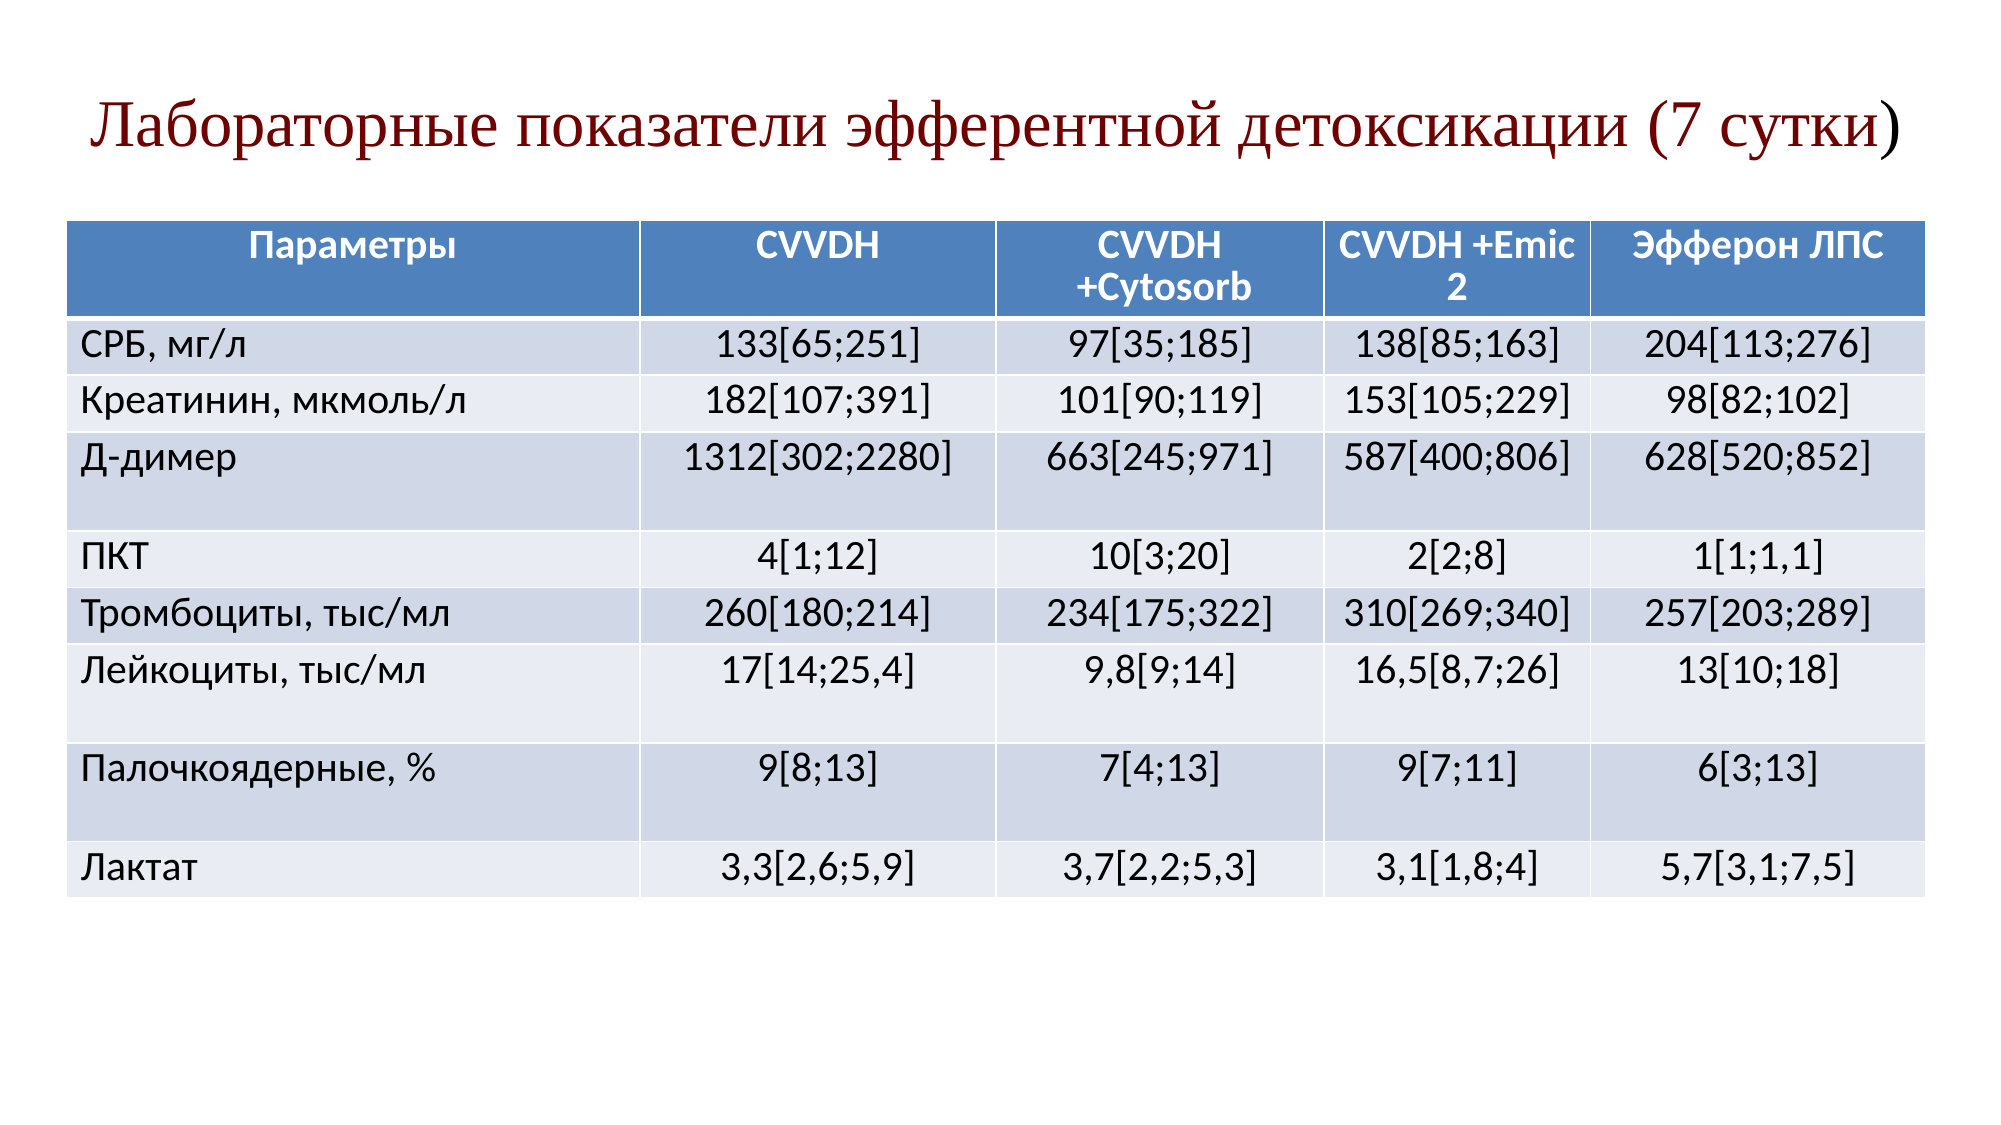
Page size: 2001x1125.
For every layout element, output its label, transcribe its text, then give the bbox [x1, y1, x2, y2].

table_cell 97[35;185] [997, 321, 1323, 374]
table_cell 16,5[8,7;26] [1325, 645, 1590, 742]
table_cell 9,8[9;14] [997, 645, 1323, 742]
table_cell 628[520;852] [1591, 433, 1925, 530]
table_cell 17[14;25,4] [641, 645, 995, 742]
table_cell 663[245;971] [997, 433, 1323, 530]
table_cell 9[8;13] [641, 744, 995, 841]
table_cell 2[2;8] [1325, 532, 1590, 587]
table_cell 587[400;806] [1325, 433, 1590, 530]
table_cell 257[203;289] [1591, 588, 1925, 643]
table_cell 98[82;102] [1591, 376, 1925, 431]
table_cell СРБ, мг/л [67, 321, 639, 374]
table_cell 10[3;20] [997, 532, 1323, 587]
table_cell 1[1;1,1] [1591, 532, 1925, 587]
table_cell 234[175;322] [997, 588, 1323, 643]
table_cell 153[105;229] [1325, 376, 1590, 431]
table_cell 3,3[2,6;5,9] [641, 842, 995, 897]
table_cell 260[180;214] [641, 588, 995, 643]
table_header CVVDH +Emic 2 [1325, 221, 1590, 316]
table_cell Креатинин, мкмоль/л [67, 376, 639, 431]
table_cell Лейкоциты, тыс/мл [67, 645, 639, 742]
table_cell 5,7[3,1;7,5] [1591, 842, 1925, 897]
table_cell 9[7;11] [1325, 744, 1590, 841]
table_cell 4[1;12] [641, 532, 995, 587]
table_cell 1312[302;2280] [641, 433, 995, 530]
title Лабораторные показатели эфферентной детоксикации (7 сутки) [31, 61, 1961, 180]
table_cell Палочкоядерные, % [67, 744, 639, 841]
table_cell Тромбоциты, тыс/мл [67, 588, 639, 643]
table_cell 3,1[1,8;4] [1325, 842, 1590, 897]
table_header CVVDH [641, 221, 995, 316]
table_cell 310[269;340] [1325, 588, 1590, 643]
table_cell Д-димер [67, 433, 639, 530]
table_cell 182[107;391] [641, 376, 995, 431]
table_cell 13[10;18] [1591, 645, 1925, 742]
table_cell 7[4;13] [997, 744, 1323, 841]
table_cell 101[90;119] [997, 376, 1323, 431]
table_cell Лактат [67, 842, 639, 897]
table_cell 204[113;276] [1591, 321, 1925, 374]
table_cell 6[3;13] [1591, 744, 1925, 841]
table_header Параметры [67, 221, 639, 316]
table_header CVVDH +Cytosorb [997, 221, 1323, 316]
table_header Эфферон ЛПС [1591, 221, 1925, 316]
table_cell 138[85;163] [1325, 321, 1590, 374]
table_cell 133[65;251] [641, 321, 995, 374]
table_cell ПКТ [67, 532, 639, 587]
table_cell 3,7[2,2;5,3] [997, 842, 1323, 897]
